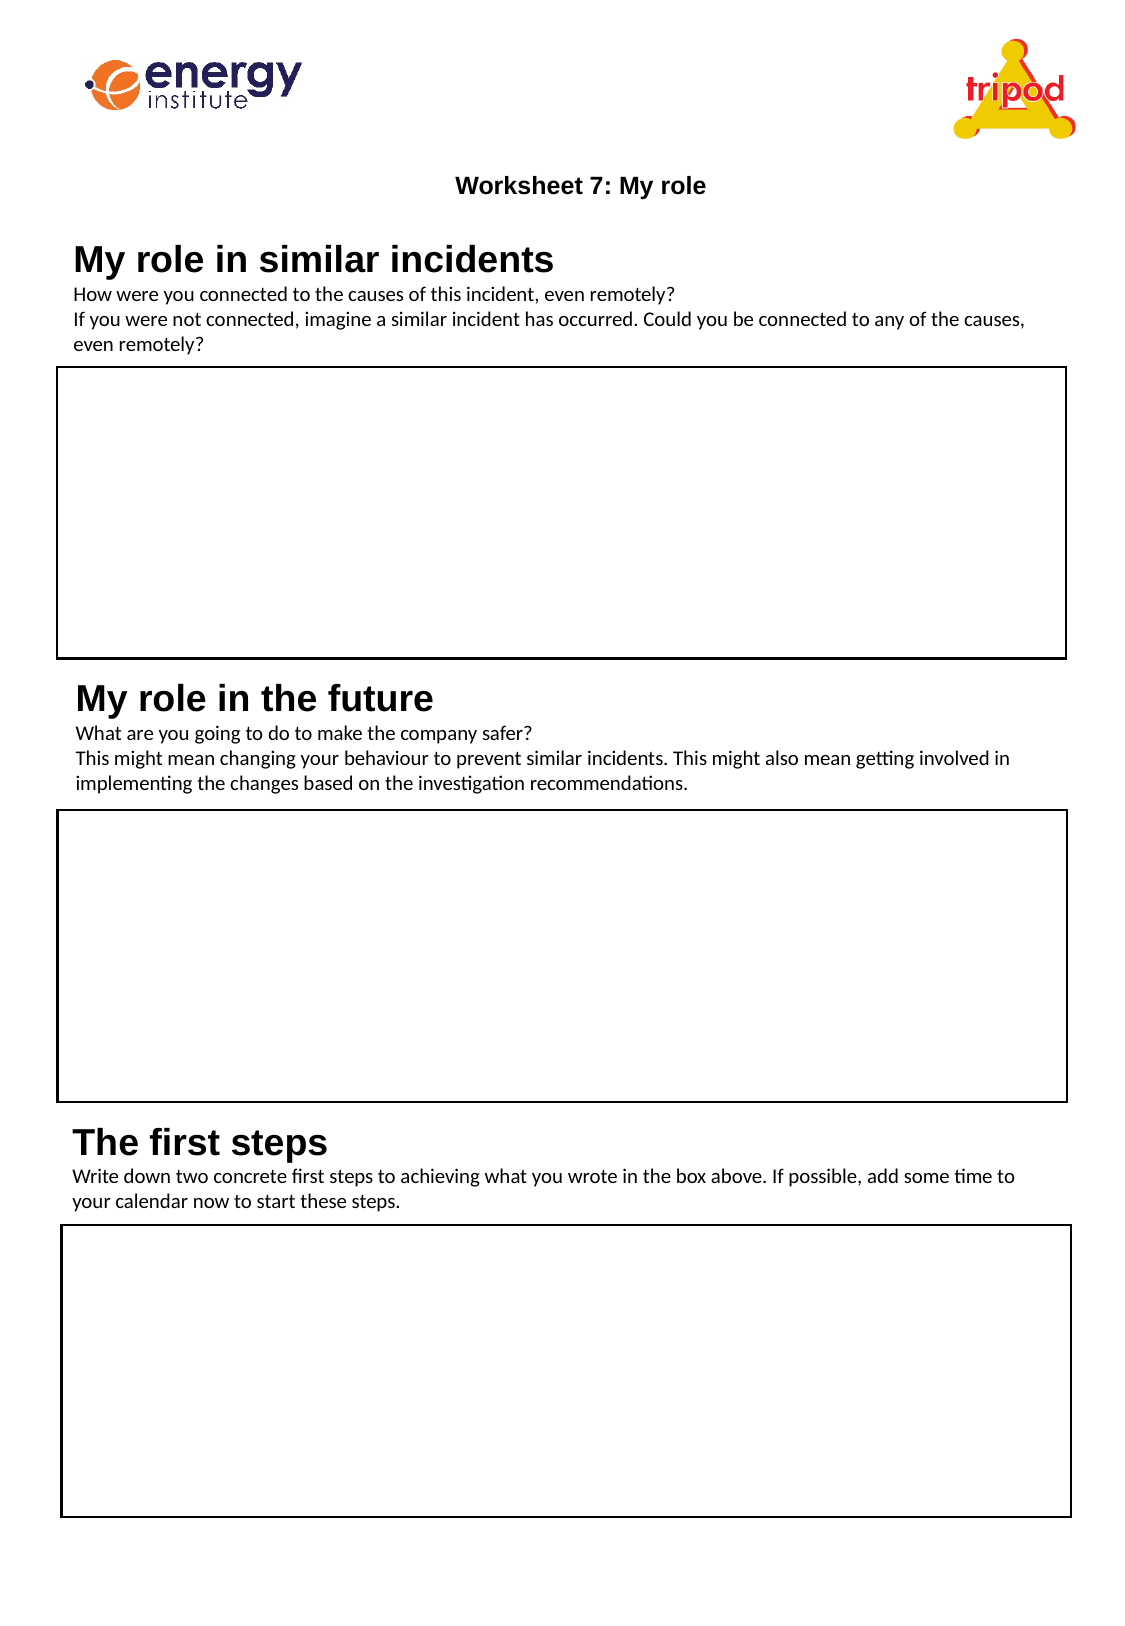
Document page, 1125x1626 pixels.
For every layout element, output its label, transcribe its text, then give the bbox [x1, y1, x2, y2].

text_box [60, 1224, 1072, 1518]
text_box [56, 809, 1068, 1103]
picture [85, 60, 302, 110]
text_box My role in similar incidents How were you connected to the causes of this incident, even remotely? If you were not connected, imagine a similar incident has occurred. Could you be connected to any of the causes, even remotely? [58, 228, 1069, 363]
picture [953, 38, 1076, 139]
text_box Worksheet 7: My role [80, 161, 1090, 207]
text_box The first steps Write down two concrete first steps to achieving what you wrote in the box above. If possible, add some time to your calendar now to start these steps. [57, 1110, 1067, 1221]
text_box [56, 366, 1067, 660]
text_box My role in the future What are you going to do to make the company safer? This might mean changing your behaviour to prevent similar incidents. This might also mean getting involved in implementing the changes based on the investigation recommendations. . [60, 667, 1071, 827]
